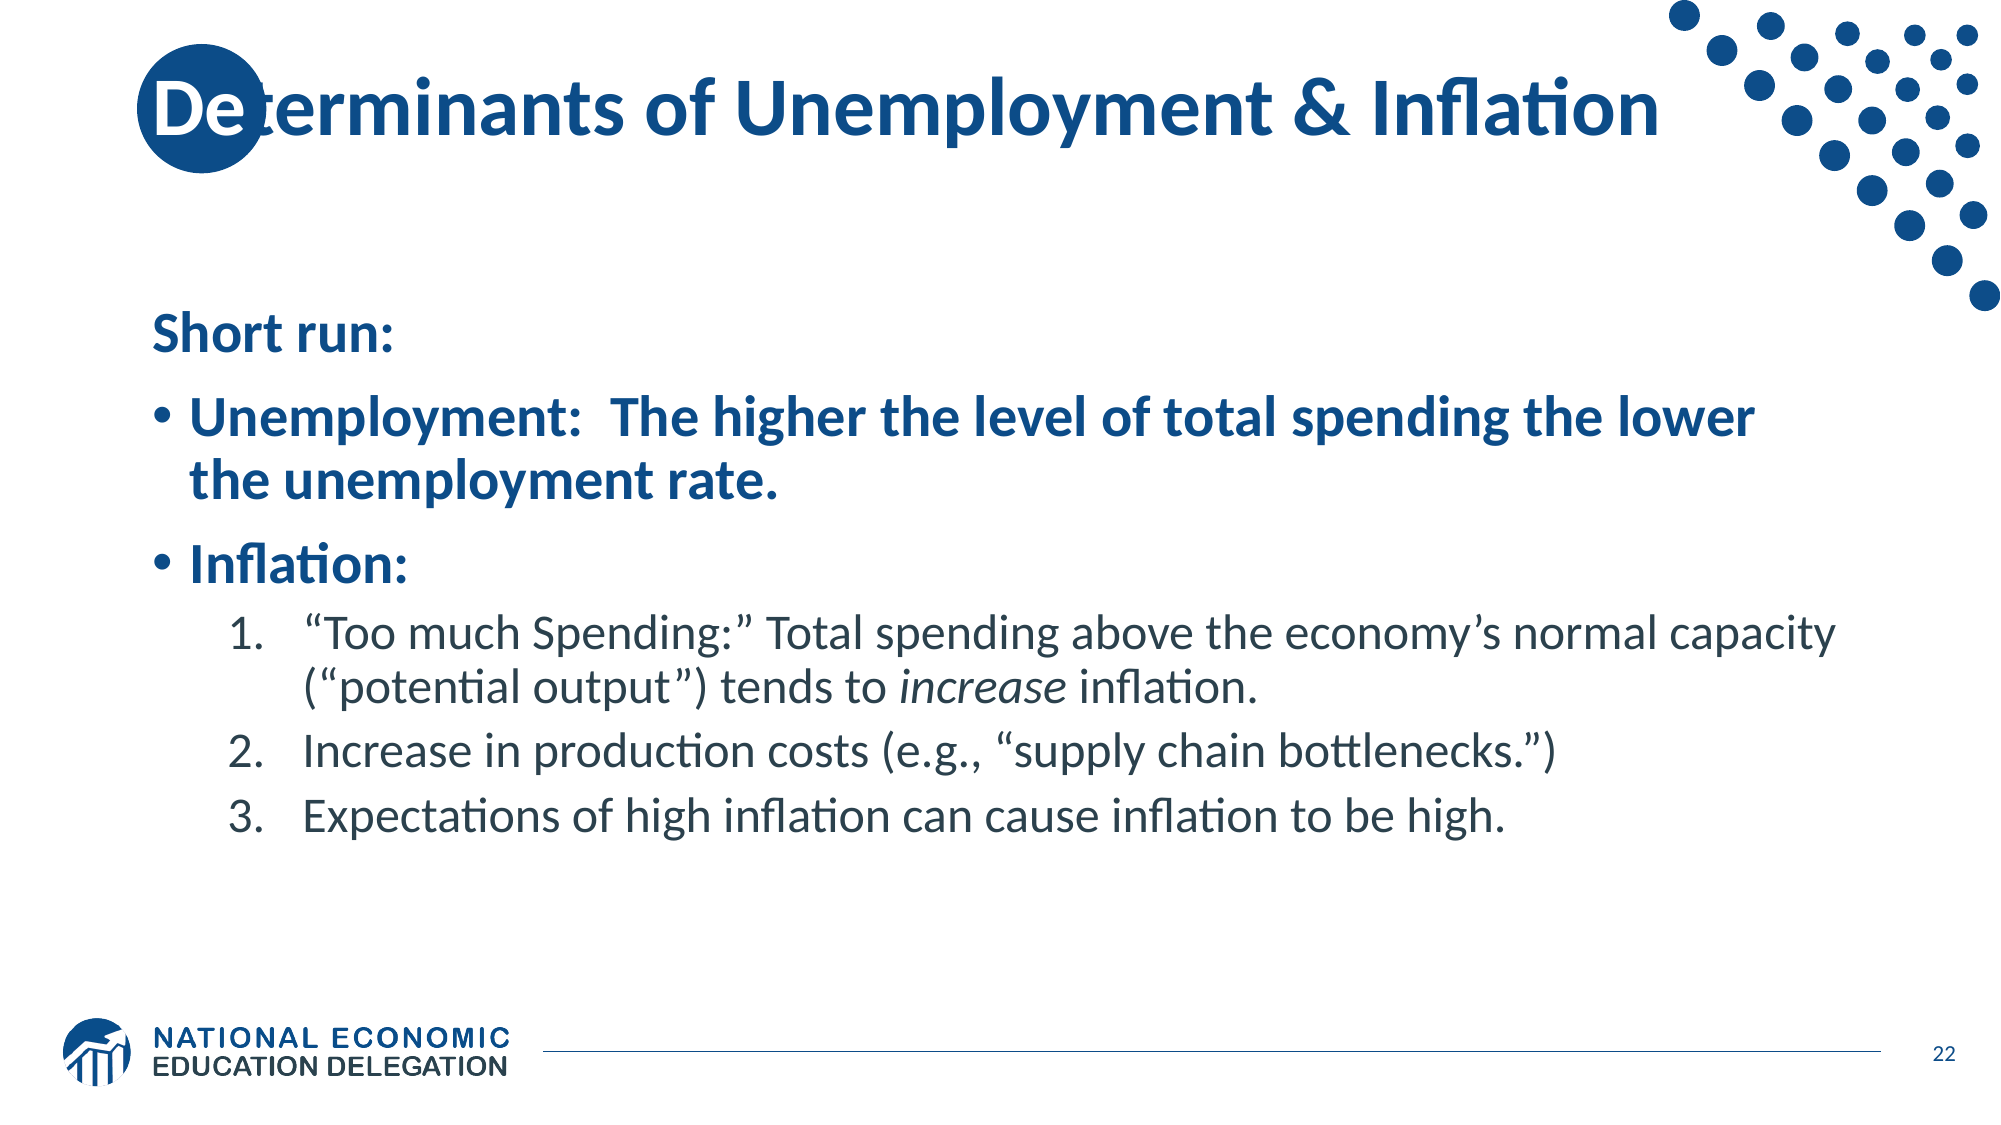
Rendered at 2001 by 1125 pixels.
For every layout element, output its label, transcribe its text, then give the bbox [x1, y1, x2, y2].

list Short run: Unemployment: The higher the level of total spending the lower the unemployment rate. Inflation: “Too much Spending:” Total spending above the economy’s normal capacity (“potential output”) tends to increase inflation. Increase in production costs (e.g., “supply chain bottlenecks.”) Expectations of high inflation can cause inflation to be high. [137, 257, 1863, 972]
slide_number 22 [1521, 1022, 1972, 1082]
title Determinants of Unemployment & Inflation [137, 0, 1863, 218]
picture [55, 1013, 520, 1091]
